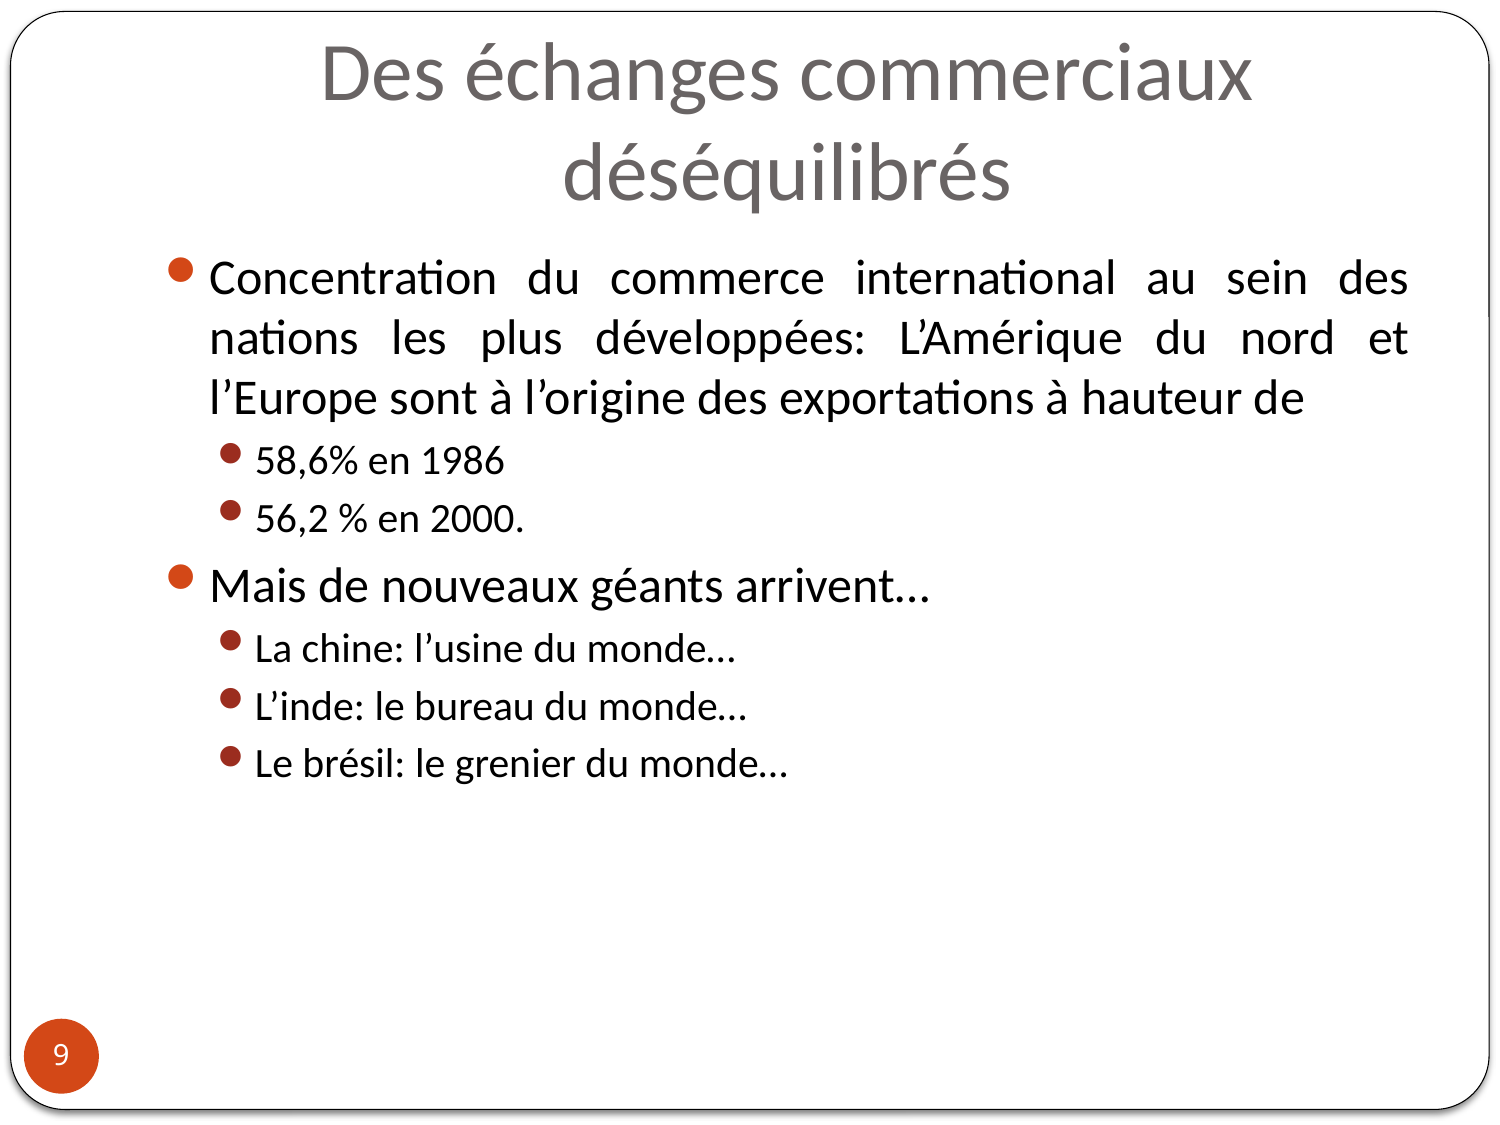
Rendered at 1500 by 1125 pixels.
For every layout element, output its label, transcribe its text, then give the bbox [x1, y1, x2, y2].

list Concentration du commerce international au sein des nations les plus développées: L’Amérique du nord et l’Europe sont à l’origine des exportations à hauteur de 58,6% en 1986 56,2 % en 2000. Mais de nouveaux géants arrivent… La chine: l’usine du monde… L’inde: le bureau du monde… Le brésil: le grenier du monde… [150, 237, 1425, 988]
slide_number 9 [23, 1018, 99, 1094]
title Des échanges commerciaux déséquilibrés [150, 45, 1425, 233]
